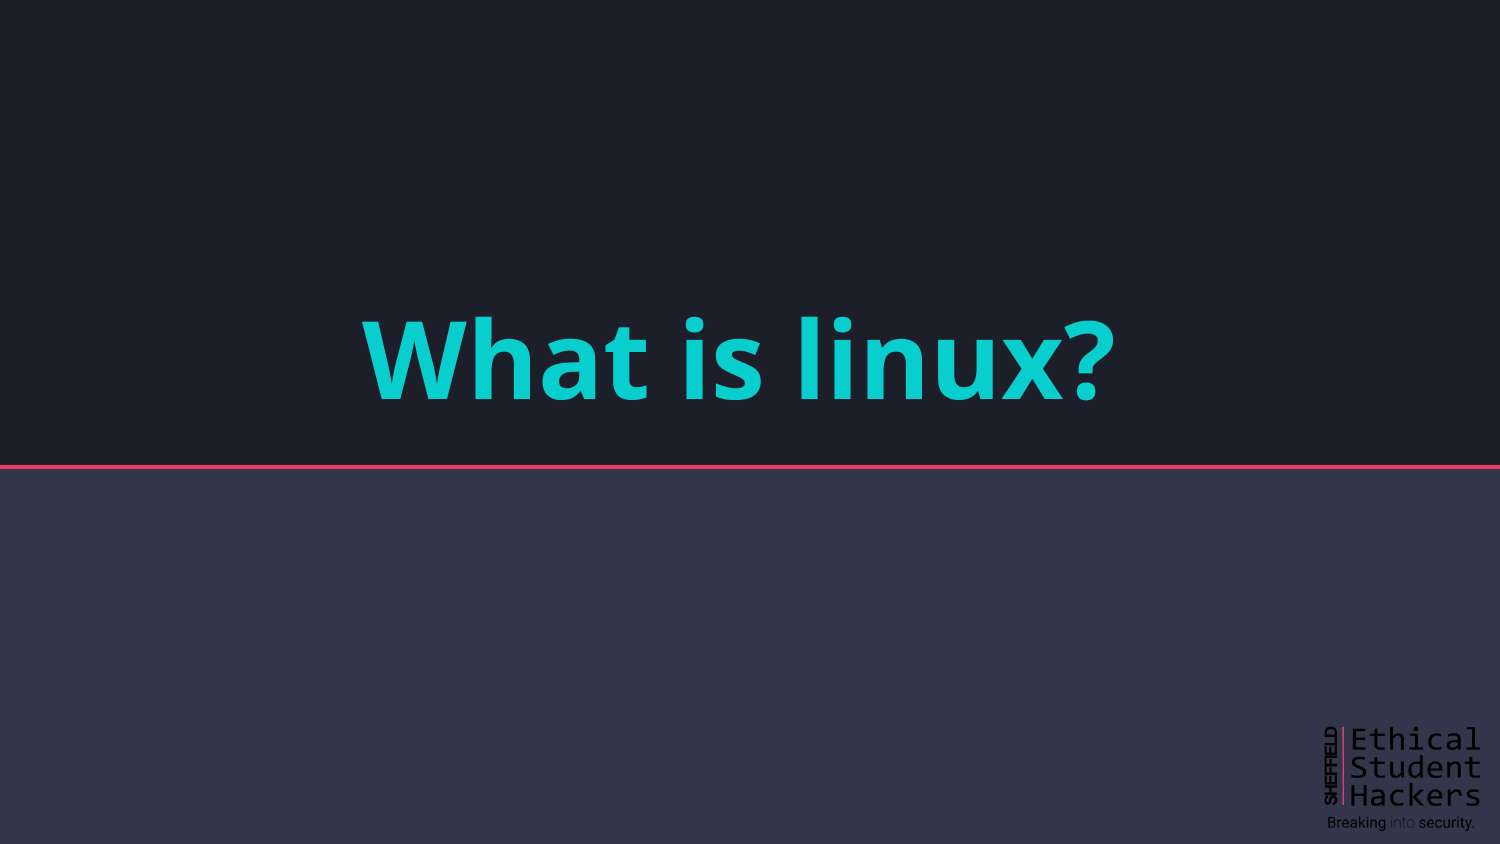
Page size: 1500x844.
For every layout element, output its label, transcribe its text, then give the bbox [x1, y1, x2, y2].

title What is linux? [40, 99, 1439, 437]
picture [1307, 709, 1500, 844]
